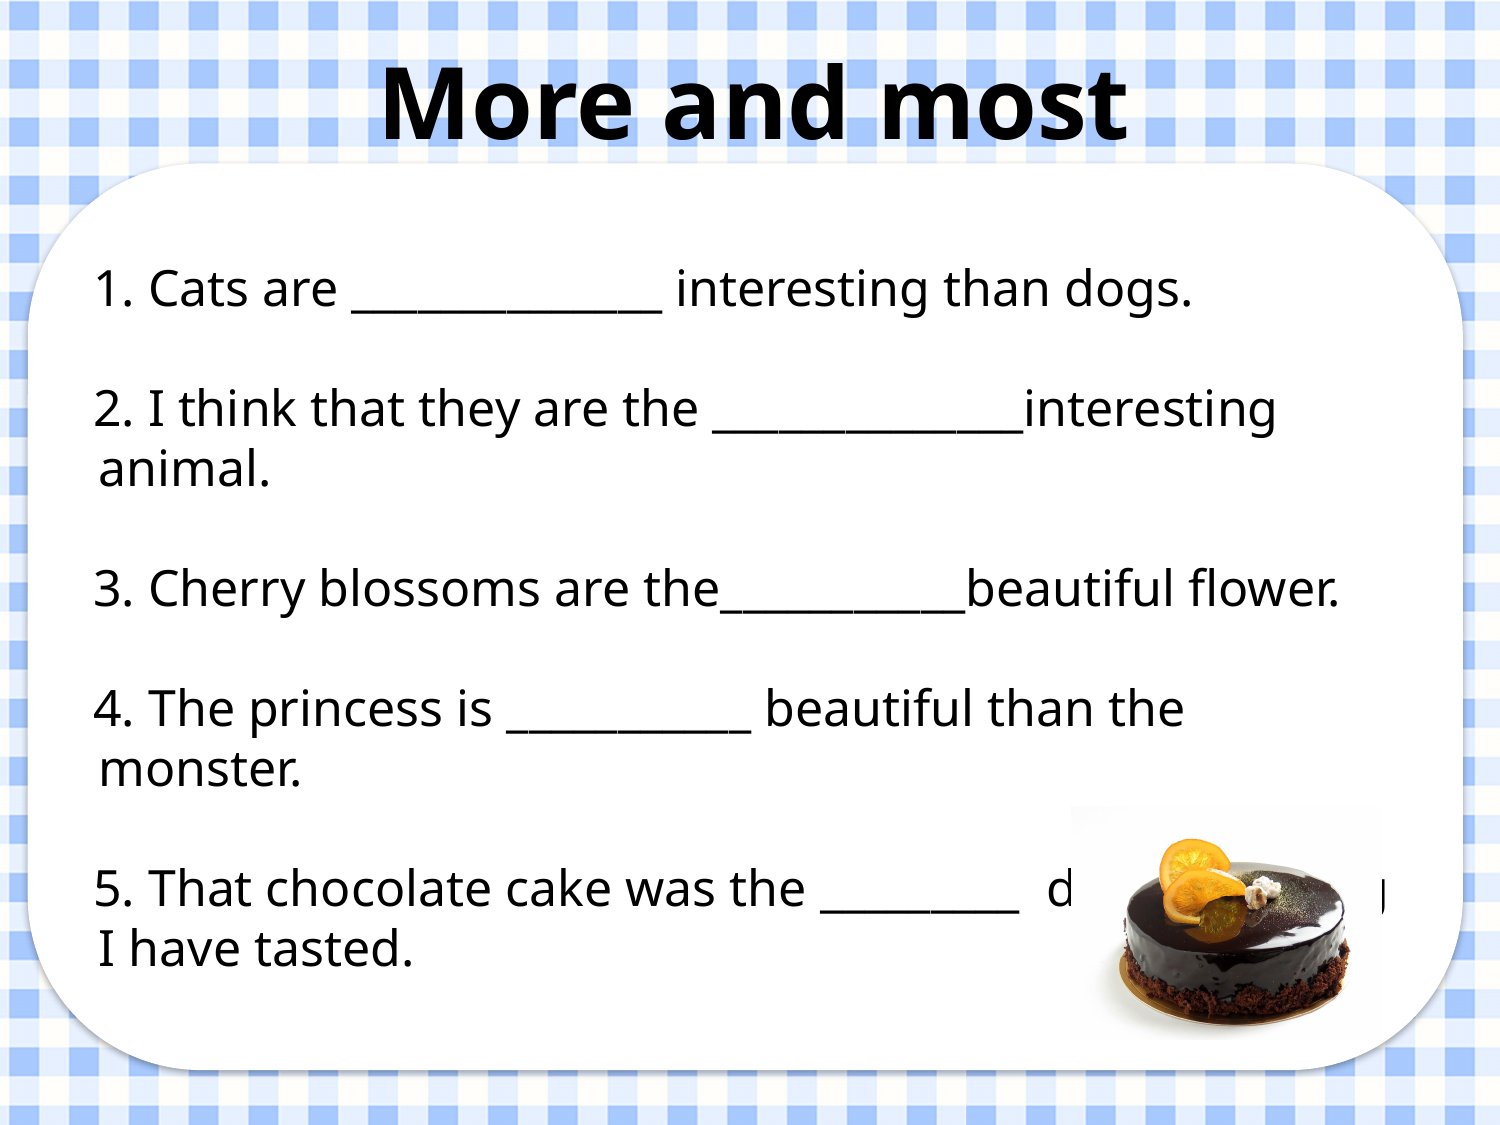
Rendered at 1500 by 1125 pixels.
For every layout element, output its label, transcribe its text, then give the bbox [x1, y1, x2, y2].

picture [0, 0, 1500, 1125]
text_box Cats are ______________ interesting than dogs. I think that they are the ______________interesting animal. Cherry blossoms are the___________beautiful flower. 4. The princess is ___________ beautiful than the monster. 5. That chocolate cake was the _________ delicious thing I have tasted. [26, 194, 1464, 1071]
title More and most [27, 5, 1481, 194]
